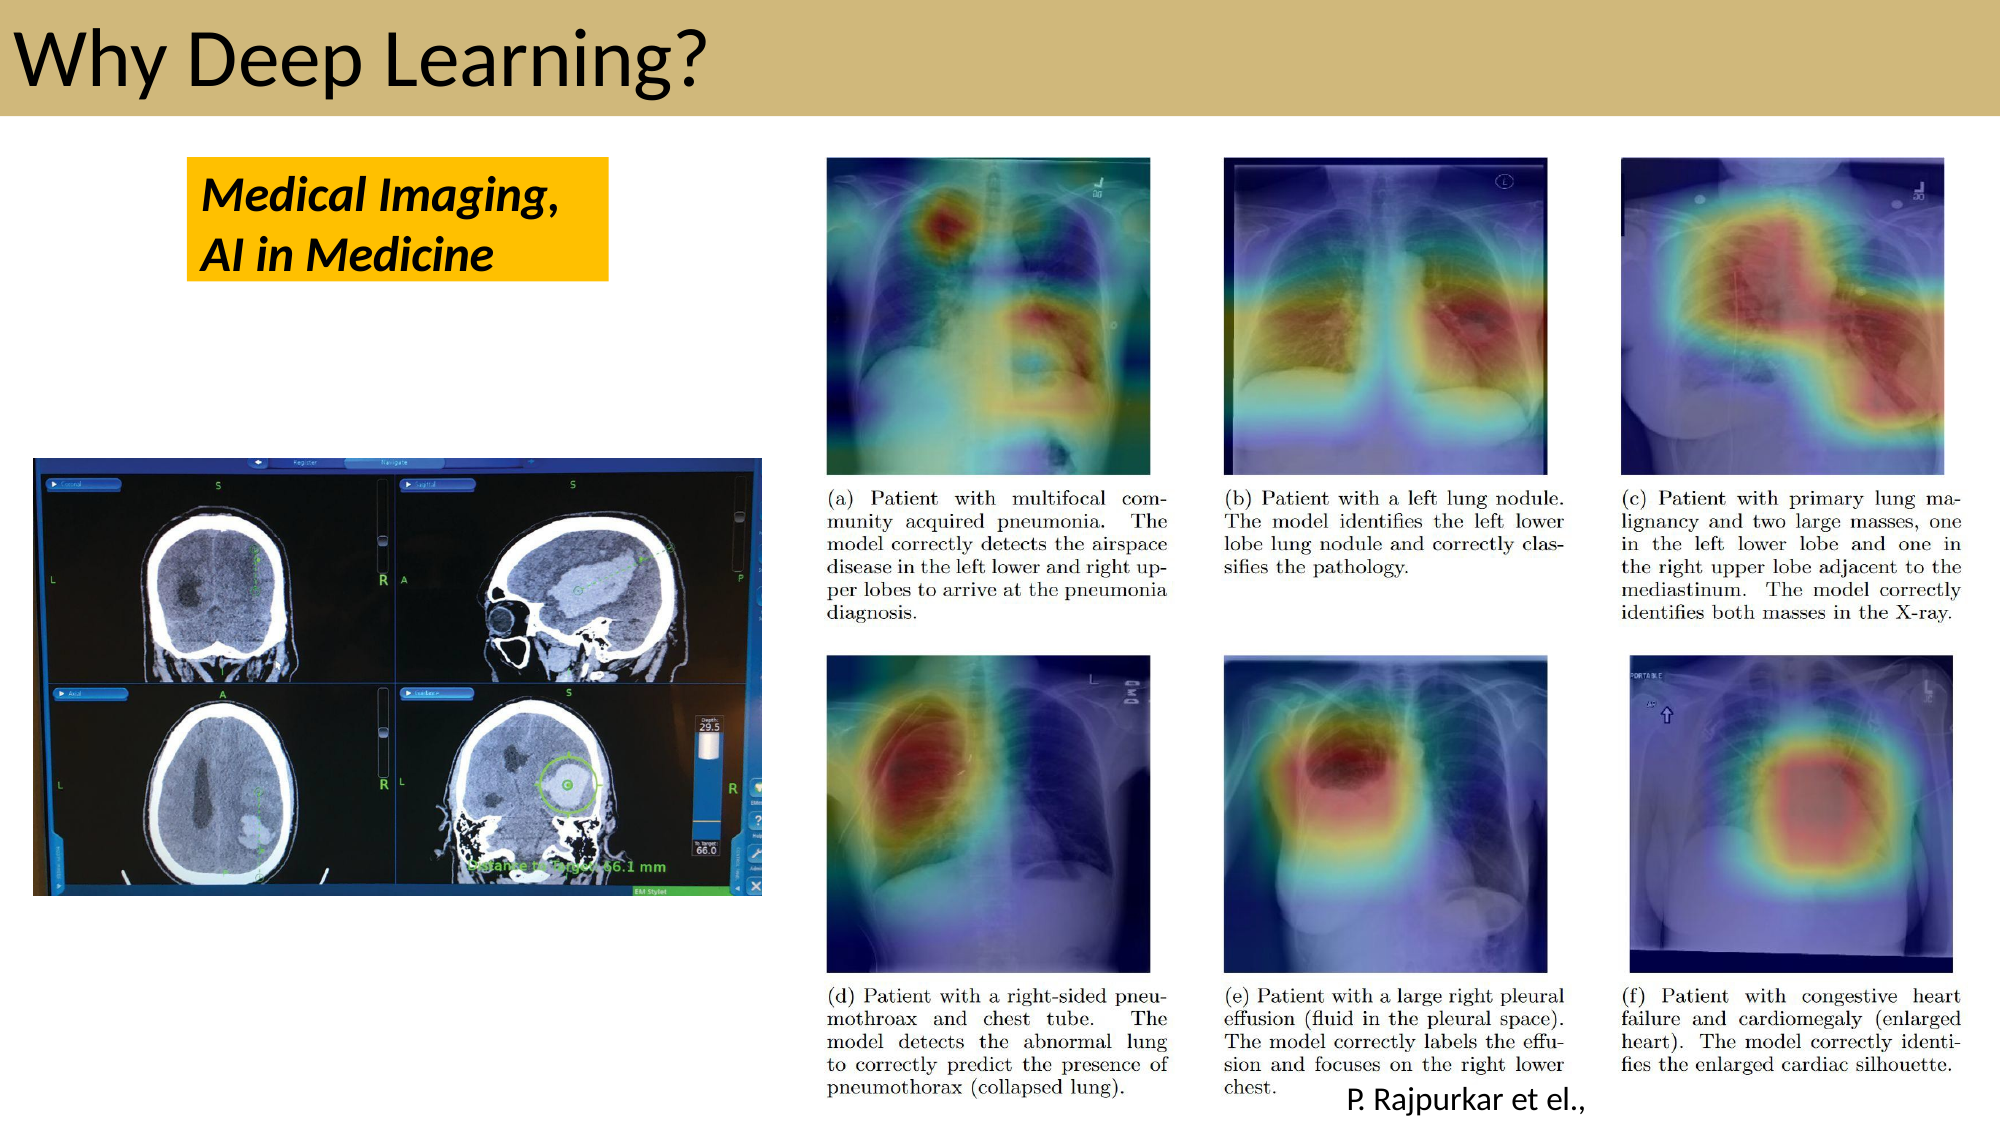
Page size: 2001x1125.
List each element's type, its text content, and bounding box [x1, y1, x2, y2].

picture [33, 458, 763, 896]
text_box [1619, 0, 2000, 117]
text_box P. Rajpurkar et el., [1344, 1107, 1592, 1117]
title Why Deep Learning? [11, 0, 1619, 191]
text_box [0, 0, 11, 117]
text_box Medical Imaging, AI in Medicine [186, 157, 609, 282]
picture [824, 156, 1968, 1099]
